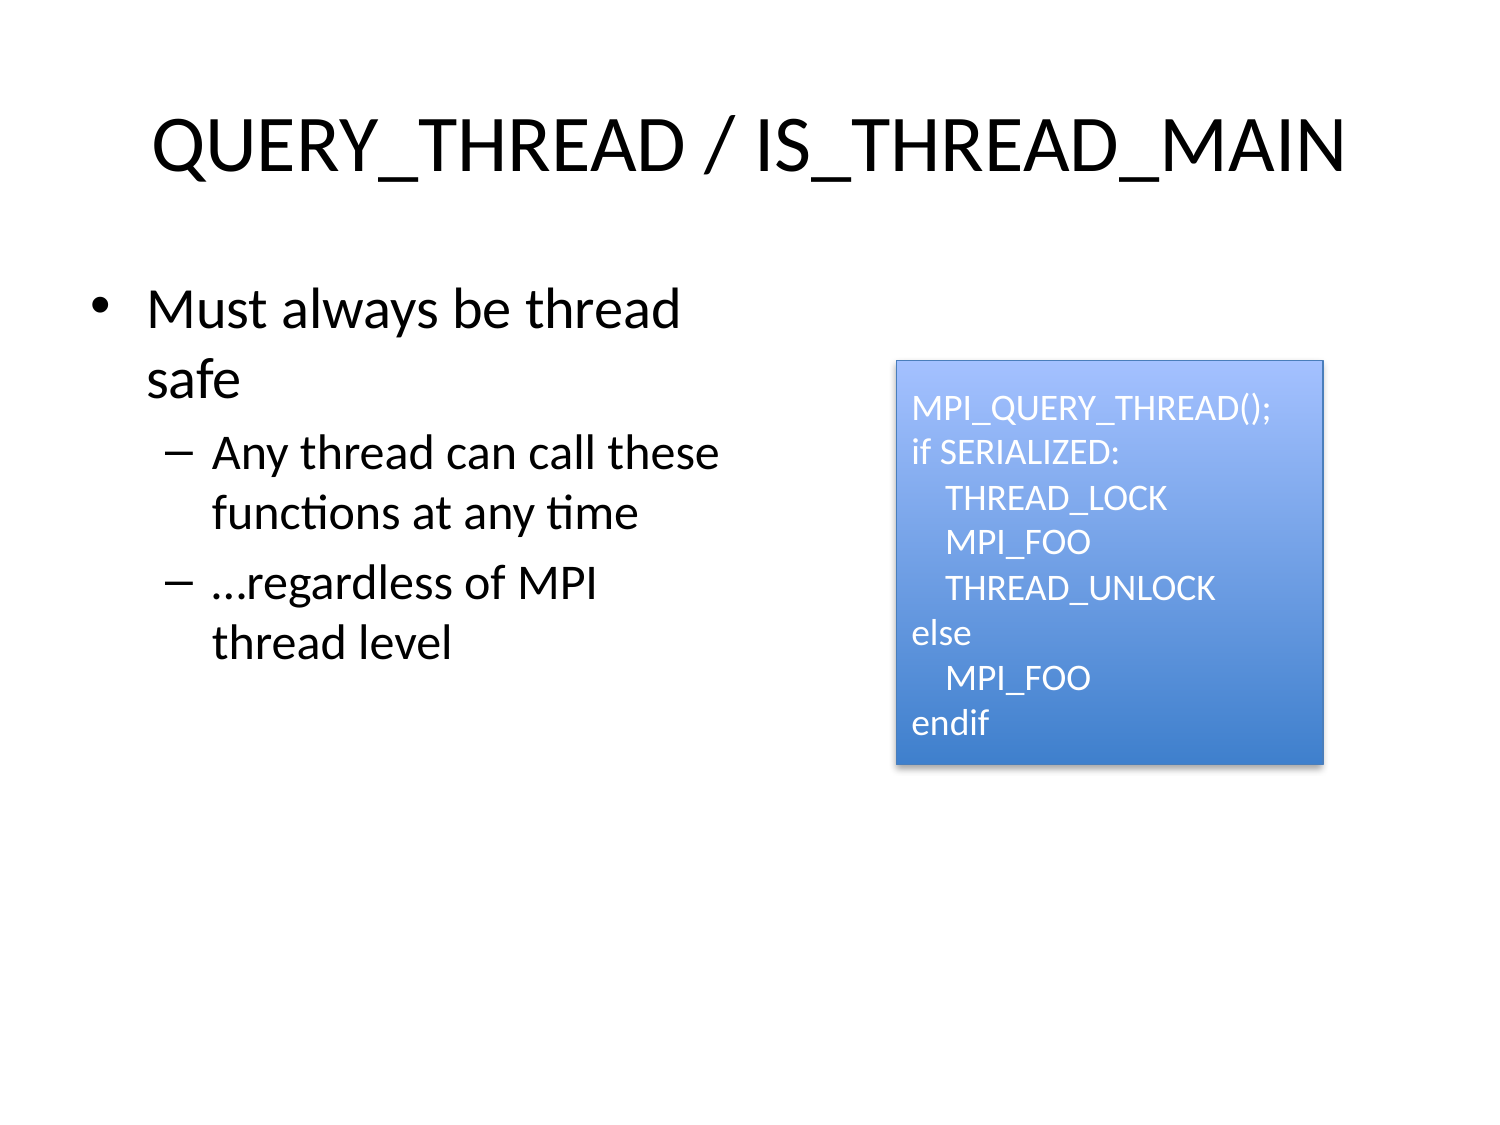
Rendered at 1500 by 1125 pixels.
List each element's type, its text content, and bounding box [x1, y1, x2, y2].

text_box MPI_QUERY_THREAD(); if SERIALIZED: THREAD_LOCK MPI_FOO THREAD_UNLOCK else MPI_FOO endif [896, 360, 1324, 765]
list Must always be thread safe Any thread can call these functions at any time …regardless of MPI thread level [75, 262, 738, 1095]
title QUERY_THREAD / IS_THREAD_MAIN [75, 45, 1425, 233]
